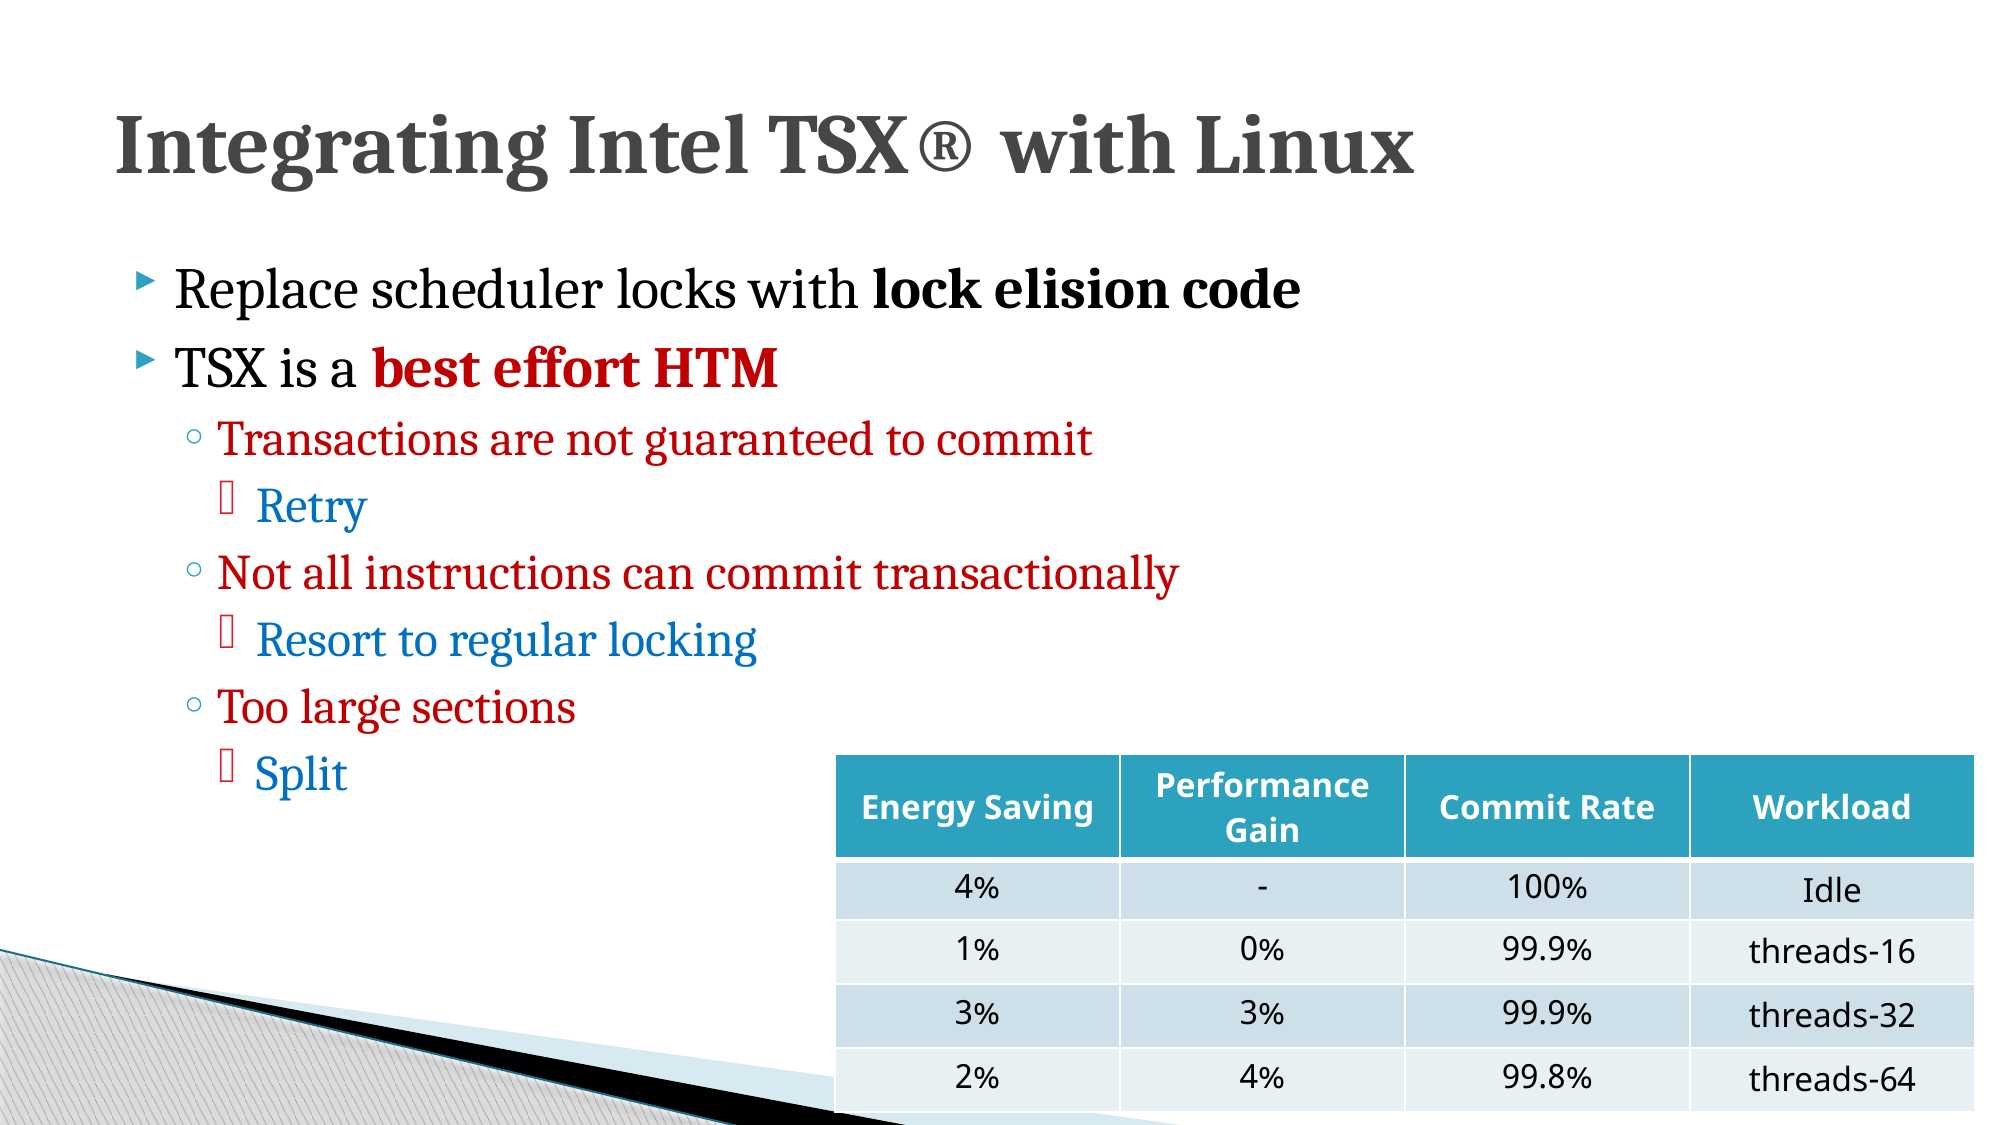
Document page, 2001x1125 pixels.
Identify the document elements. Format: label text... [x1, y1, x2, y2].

table_cell 3% [836, 985, 1119, 1047]
table_cell 4% [1121, 1049, 1404, 1111]
table_header Performance Gain [1121, 755, 1404, 857]
table_cell 100% [1406, 863, 1689, 919]
table_header Energy Saving [836, 755, 1119, 857]
table_cell 99.9% [1406, 985, 1689, 1047]
table_cell 32-threads [1691, 985, 1974, 1047]
table_cell Idle [1691, 863, 1974, 919]
table_cell 99.9% [1406, 921, 1689, 983]
table_header Commit Rate [1406, 755, 1689, 857]
table_cell 4% [836, 863, 1119, 919]
table_cell 16-threads [1691, 921, 1974, 983]
table_header Workload [1691, 755, 1974, 857]
table_cell 2% [836, 1049, 1119, 1111]
table_cell 1% [836, 921, 1119, 983]
table_cell 64-threads [1691, 1049, 1974, 1111]
title Integrating Intel TSX® with Linux [99, 45, 1900, 233]
table_cell 99.8% [1406, 1049, 1689, 1111]
table_cell 3% [1121, 985, 1404, 1047]
table_cell 0% [1121, 921, 1404, 983]
list Replace scheduler locks with lock elision code TSX is a best effort HTM Transactions are not guaranteed to commit Retry Not all instructions can commit transactionally Resort to regular locking Too large sections Split [99, 242, 1900, 986]
table_cell - [1121, 863, 1404, 919]
